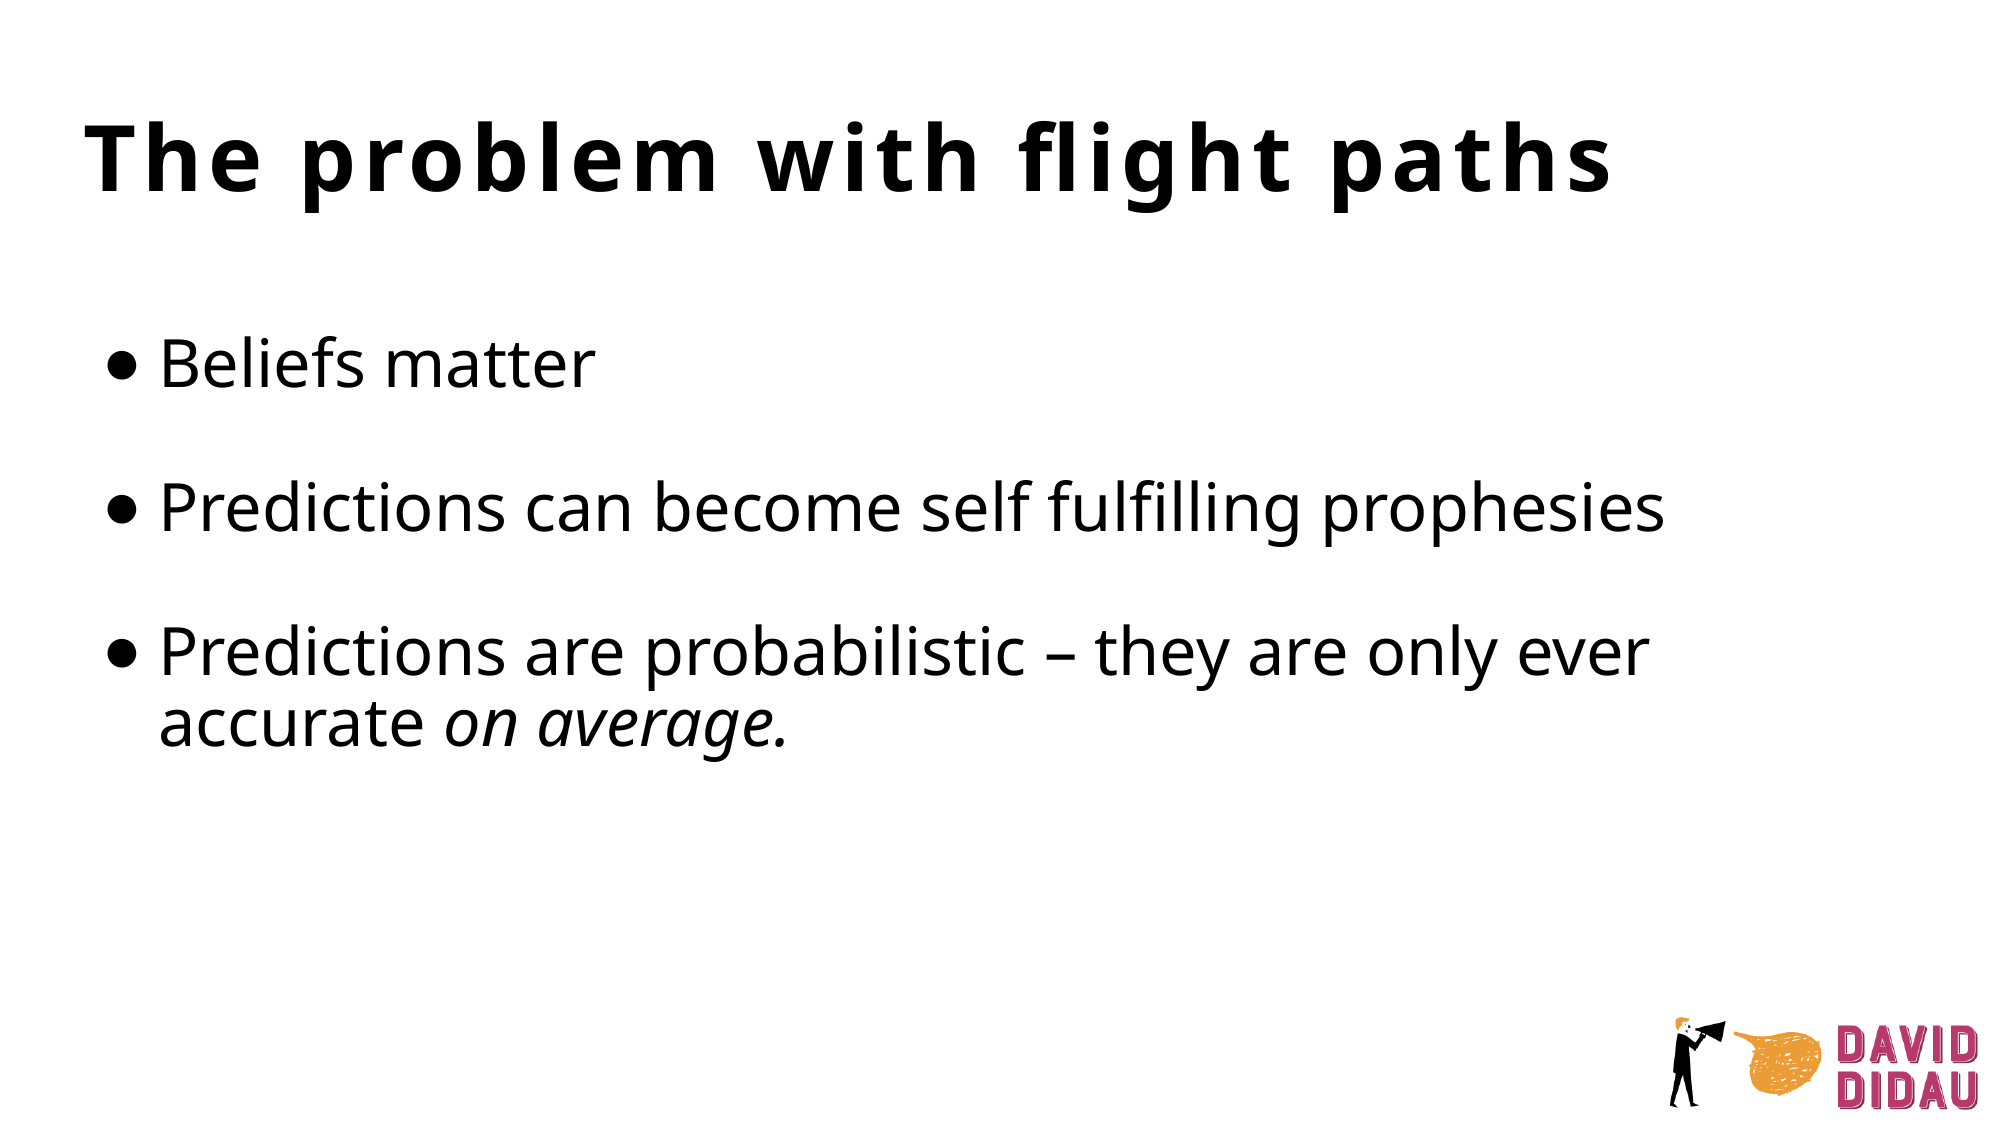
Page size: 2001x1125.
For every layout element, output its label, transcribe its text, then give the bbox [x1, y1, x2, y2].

picture [1658, 1003, 2000, 1125]
list Beliefs matter Predictions can become self fulfilling prophesies Predictions are probabilistic – they are only ever accurate on average. [68, 314, 1932, 1000]
title The problem with flight paths [68, 97, 1932, 223]
